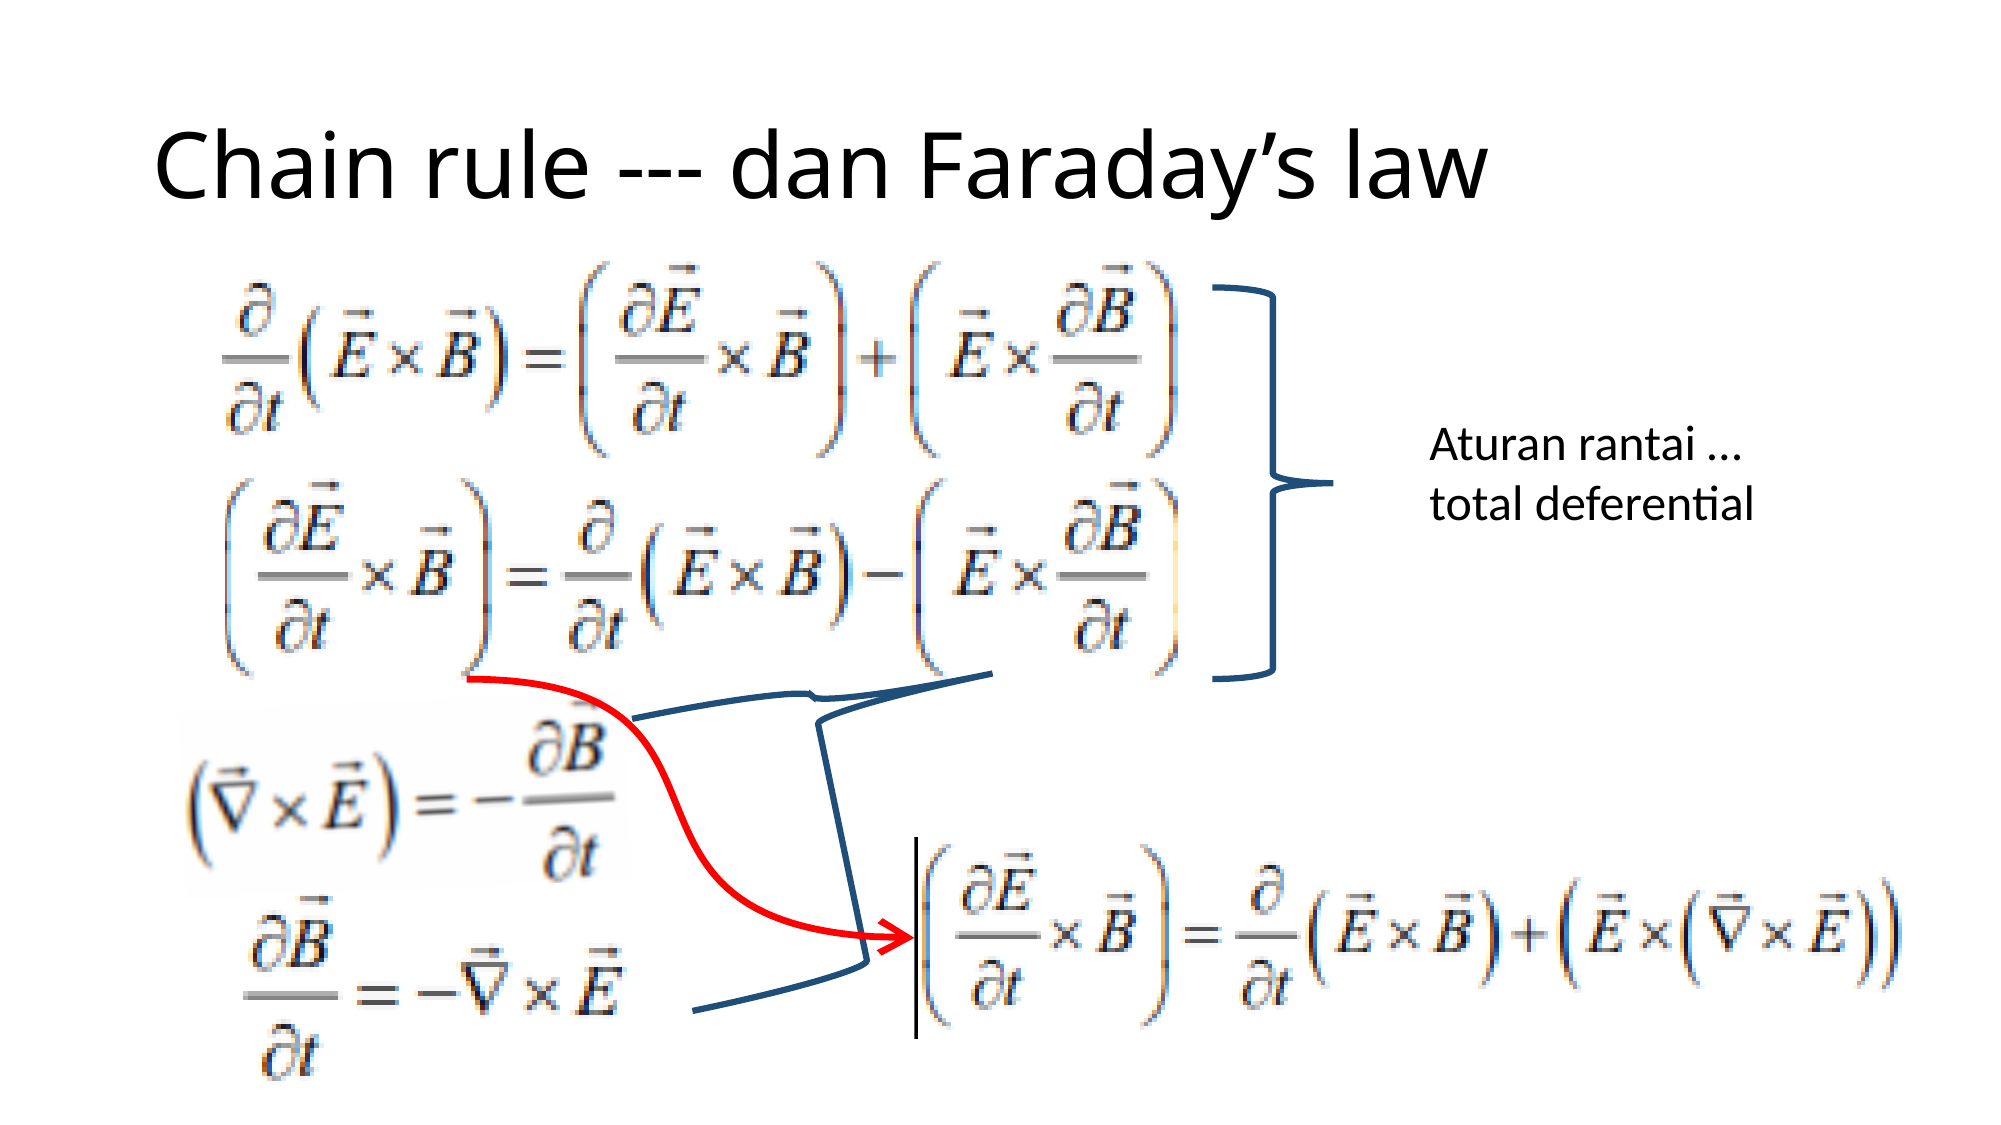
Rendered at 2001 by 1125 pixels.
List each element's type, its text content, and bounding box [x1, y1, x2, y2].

text_box Aturan rantai … total deferential [1414, 403, 1771, 539]
title Chain rule --- dan Faraday’s law [137, 59, 1863, 278]
picture [224, 478, 1178, 690]
picture [218, 248, 1187, 459]
picture [914, 837, 1911, 1039]
text_box [1212, 286, 1334, 680]
text_box [677, 938, 868, 1012]
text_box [466, 679, 915, 938]
picture [180, 699, 632, 1091]
